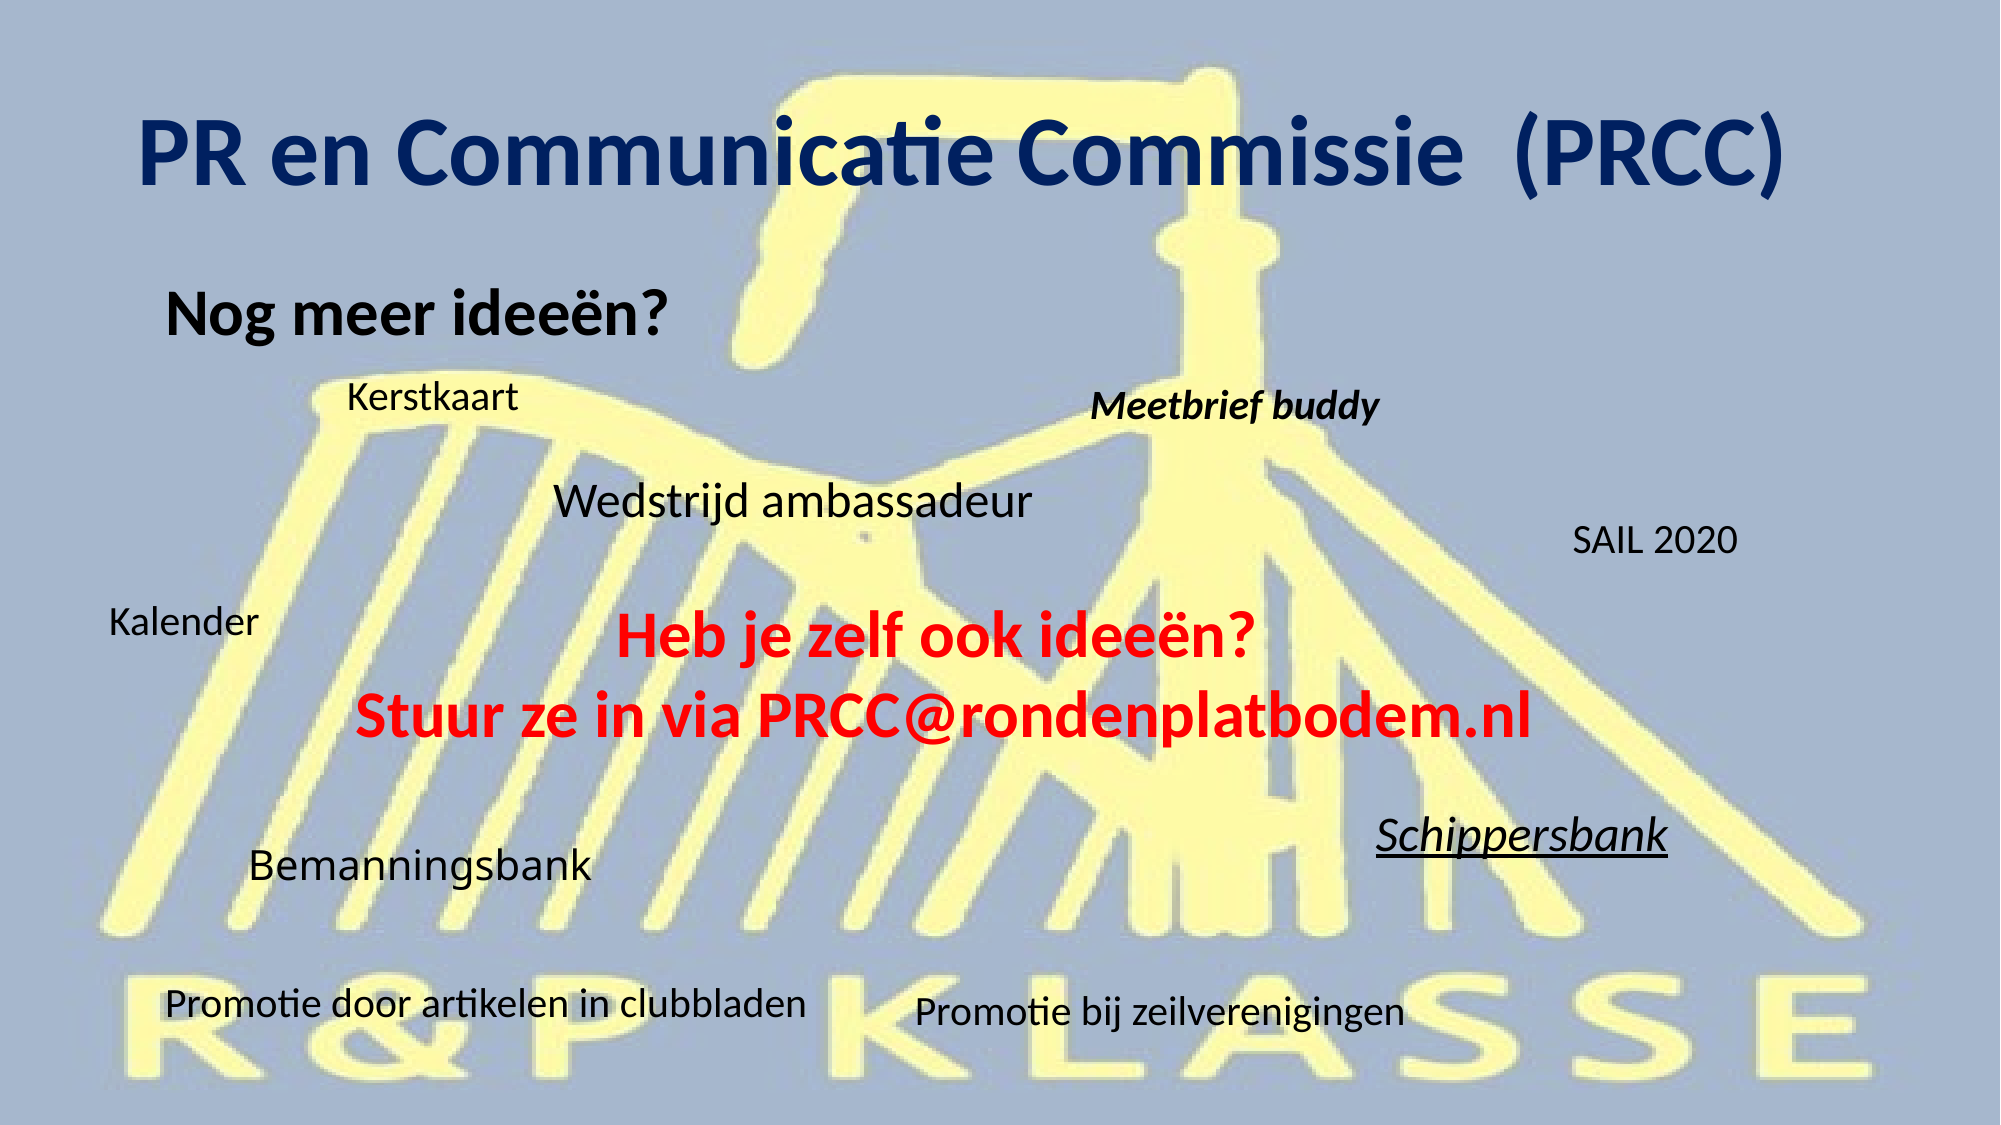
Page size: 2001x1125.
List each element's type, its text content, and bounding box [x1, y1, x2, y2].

text_box Nog meer ideeën? [150, 260, 1502, 356]
text_box Schippersbank [1360, 793, 1694, 919]
text_box Meetbrief buddy [1075, 370, 2000, 486]
text_box SAIL 2020 [1557, 504, 2000, 620]
text_box Bemanningsbank [233, 831, 1585, 946]
text_box Wedstrijd ambassadeur [538, 459, 1114, 583]
text_box Heb je zelf ook ideeën? Stuur ze in via PRCC@rondenplatbodem.nl [268, 583, 1621, 759]
text_box Promotie bij zeilverenigingen [899, 1084, 1477, 1091]
text_box Promotie door artikelen in clubbladen [150, 968, 1502, 1084]
text_box Kerstkaart [332, 360, 908, 476]
text_box Kalender [94, 586, 268, 701]
text_box PR en Communicatie Commissie (PRCC) [123, 77, 2000, 213]
